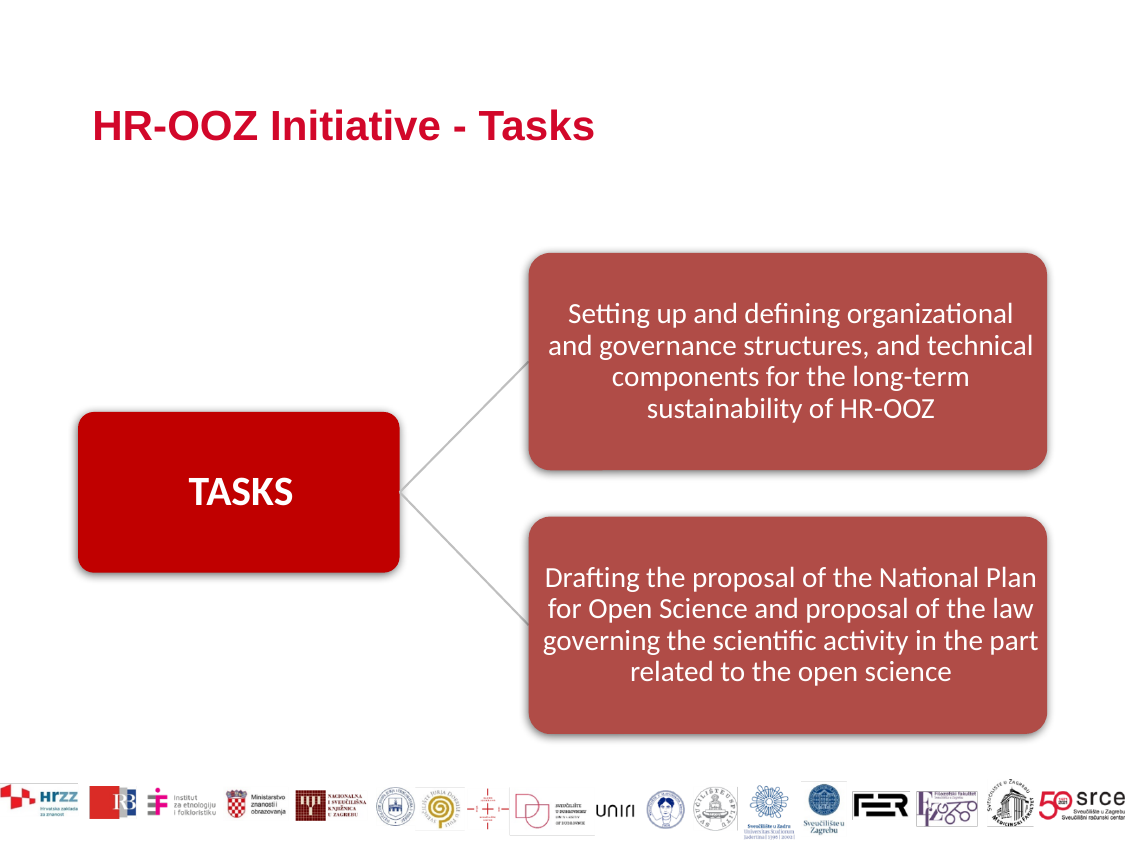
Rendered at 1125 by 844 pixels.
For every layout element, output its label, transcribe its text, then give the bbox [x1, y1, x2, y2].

title HR-OOZ Initiative - Tasks [77, 44, 1048, 208]
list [77, 224, 1048, 760]
picture [0, 779, 1125, 844]
